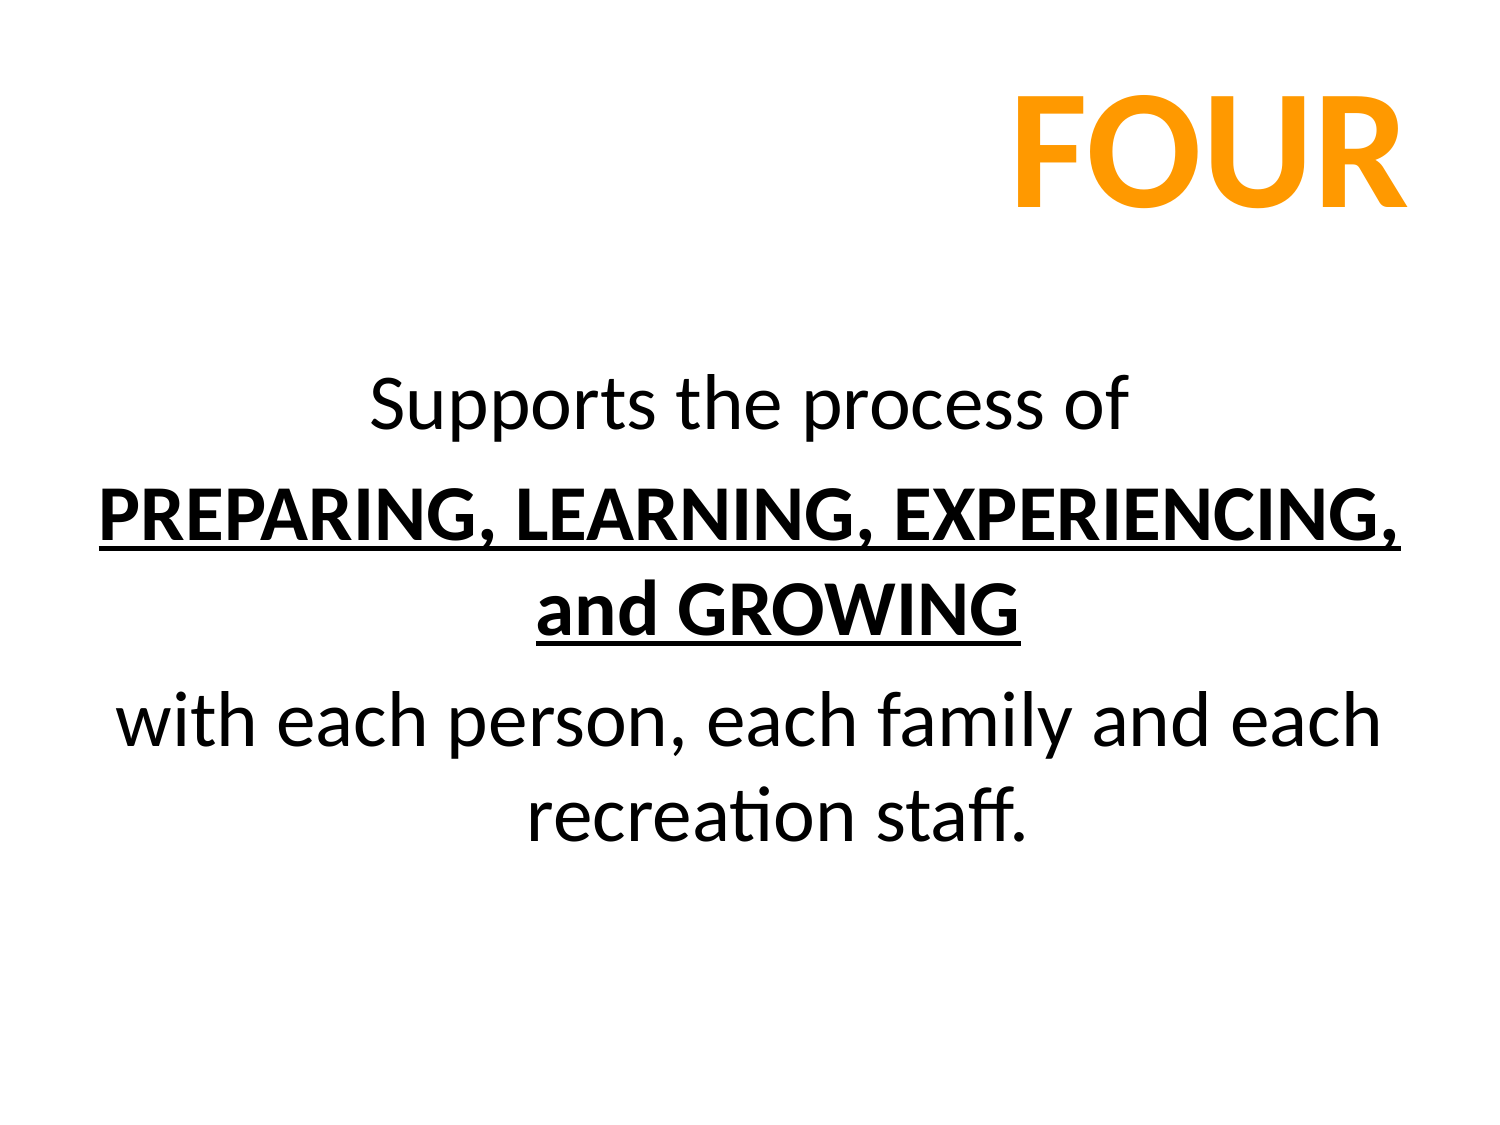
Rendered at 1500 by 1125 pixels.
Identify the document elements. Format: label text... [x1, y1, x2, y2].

title FOUR [74, 44, 1426, 233]
list Supports the process of PREPARING, LEARNING, EXPERIENCING, and GROWING with each person, each family and each recreation staff. [74, 262, 1426, 1006]
